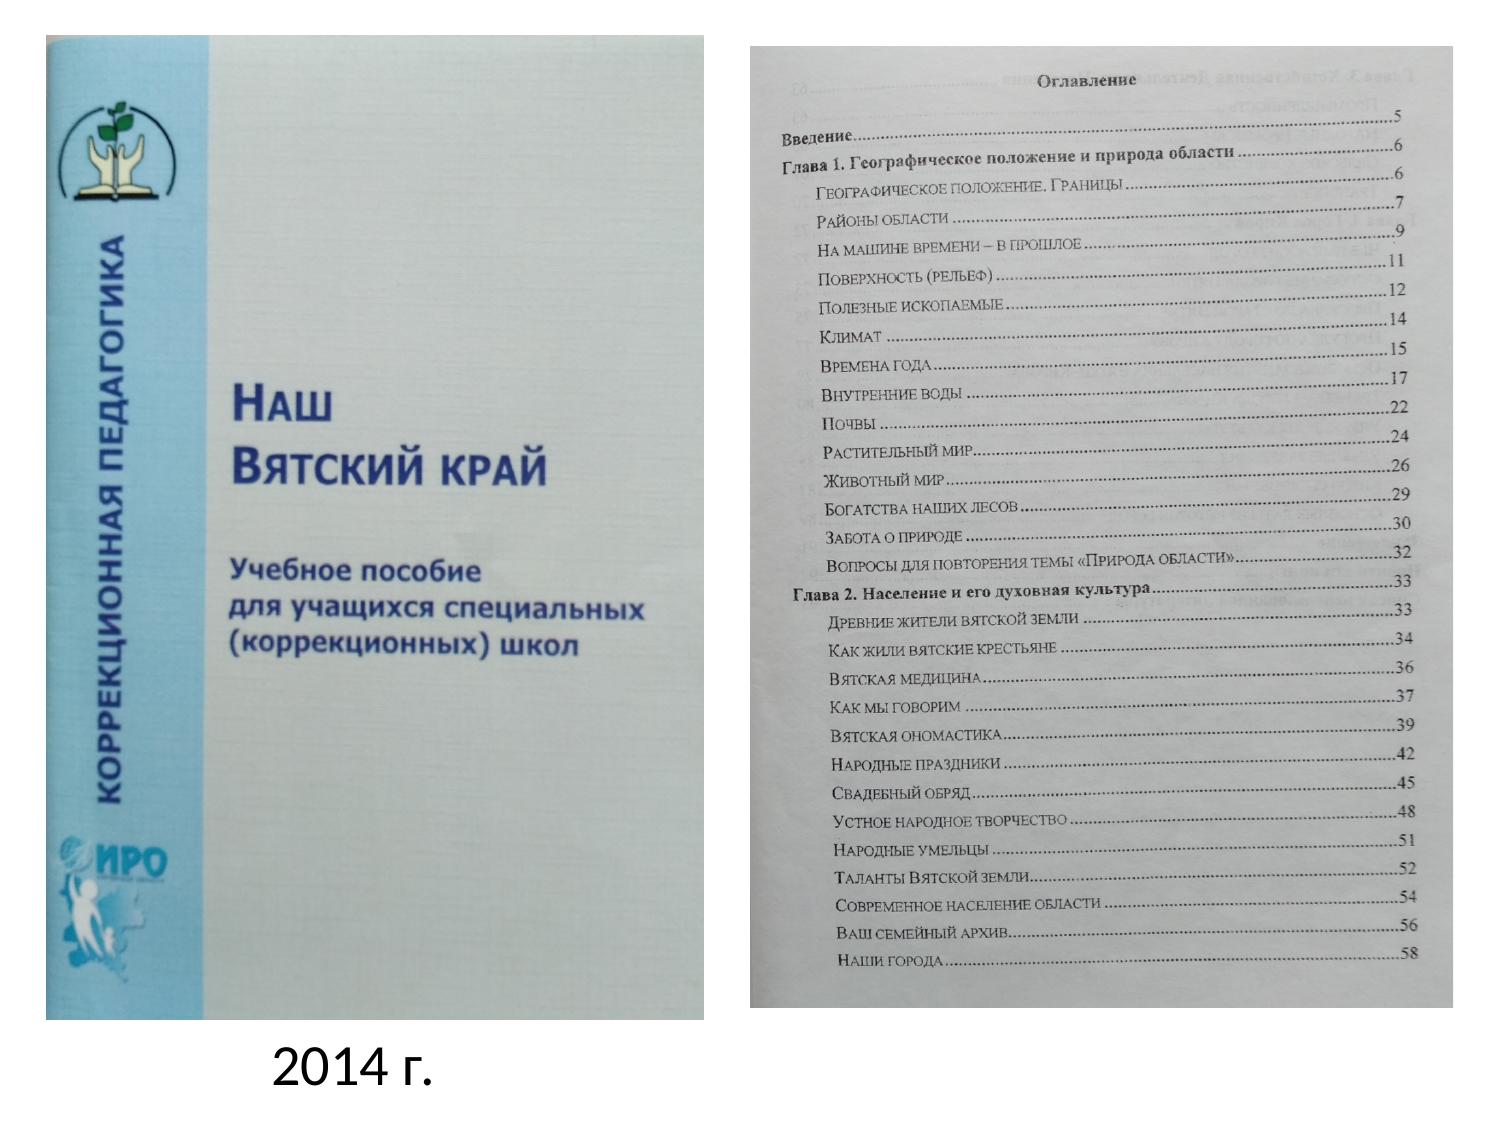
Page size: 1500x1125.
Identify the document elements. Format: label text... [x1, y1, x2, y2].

picture [46, 34, 704, 1020]
text_box 2014 г. [152, 1027, 563, 1105]
picture [749, 46, 1454, 1008]
